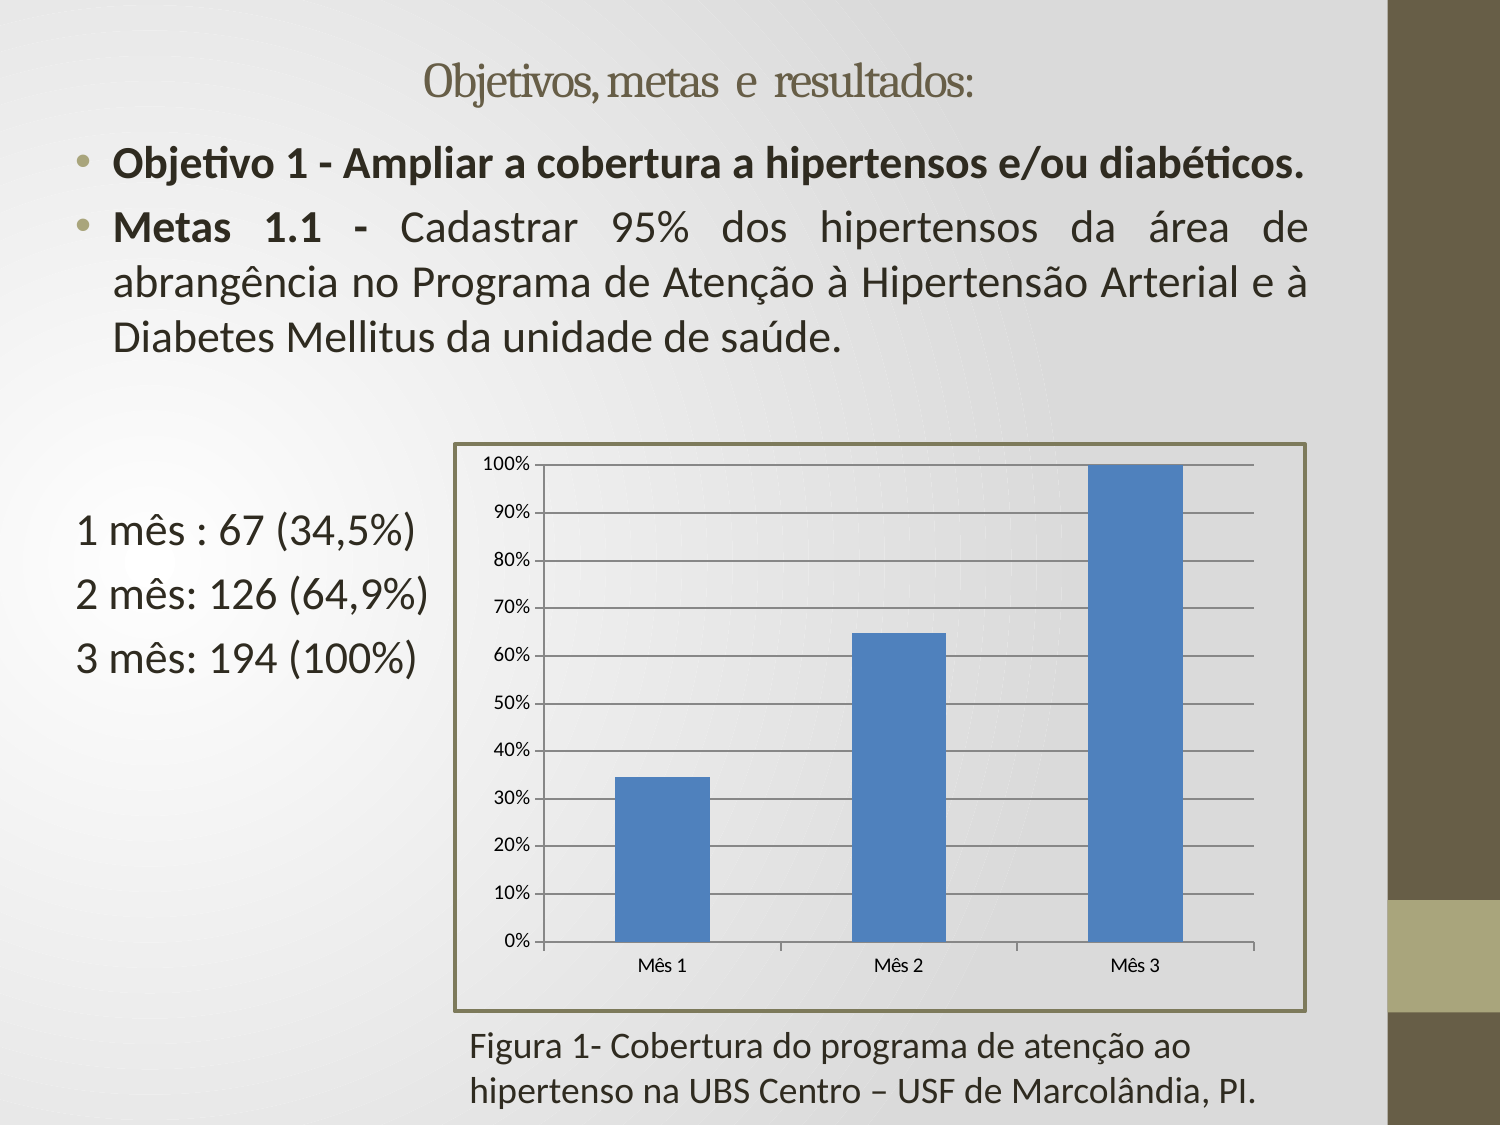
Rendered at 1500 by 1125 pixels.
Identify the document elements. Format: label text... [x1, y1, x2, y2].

title Objetivos, metas e resultados: [75, 0, 1325, 125]
chart [465, 443, 1271, 989]
text_box Figura 1- Cobertura do programa de atenção ao hipertenso na UBS Centro – USF de Marcolândia, PI. [454, 1013, 1306, 1118]
list Objetivo 1 - Ampliar a cobertura a hipertensos e/ou diabéticos. Metas 1.1 - Cadastrar 95% dos hipertensos da área de abrangência no Programa de Atenção à Hipertensão Arterial e à Diabetes Mellitus da unidade de saúde. 1 mês : 67 (34,5%) 2 mês: 126 (64,9%) 3 mês: 194 (100%) [41, 125, 1325, 1050]
text_box [453, 442, 1307, 1013]
